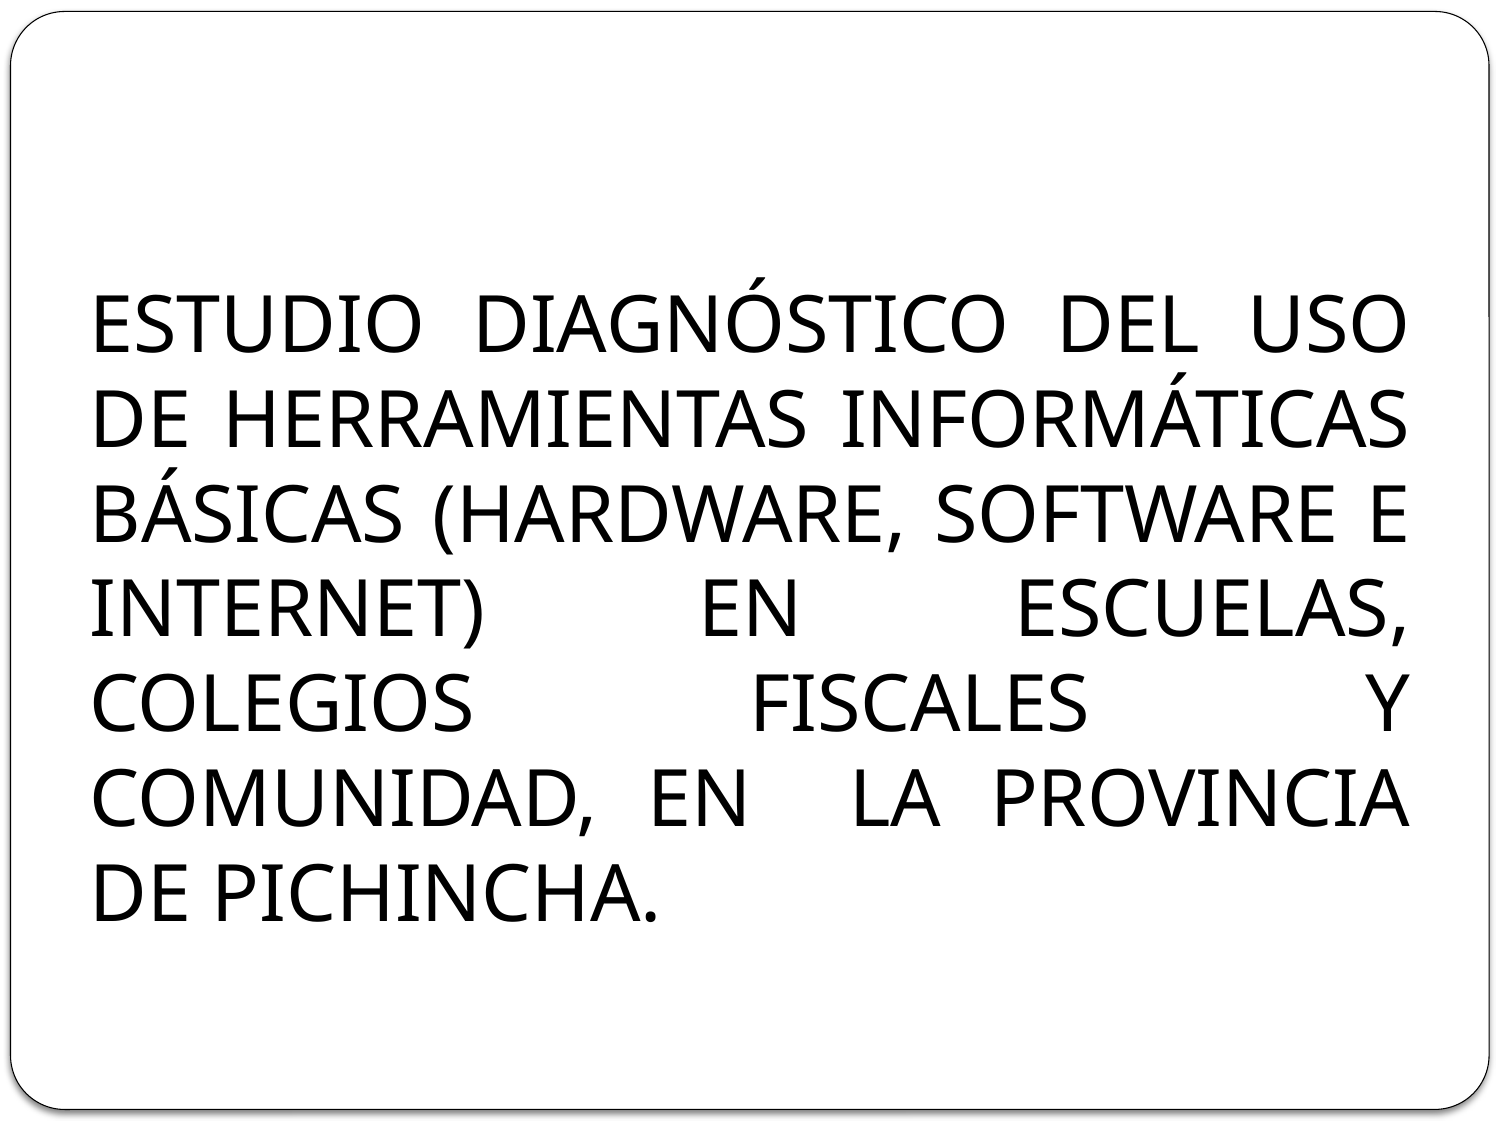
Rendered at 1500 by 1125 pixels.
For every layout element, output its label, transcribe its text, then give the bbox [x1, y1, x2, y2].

title ESTUDIO DIAGNÓSTICO DEL USO DE HERRAMIENTAS INFORMÁTICAS BÁSICAS (HARDWARE, SOFTWARE E INTERNET) EN ESCUELAS, COLEGIOS FISCALES Y COMUNIDAD, EN LA PROVINCIA DE PICHINCHA. [75, 172, 1425, 953]
